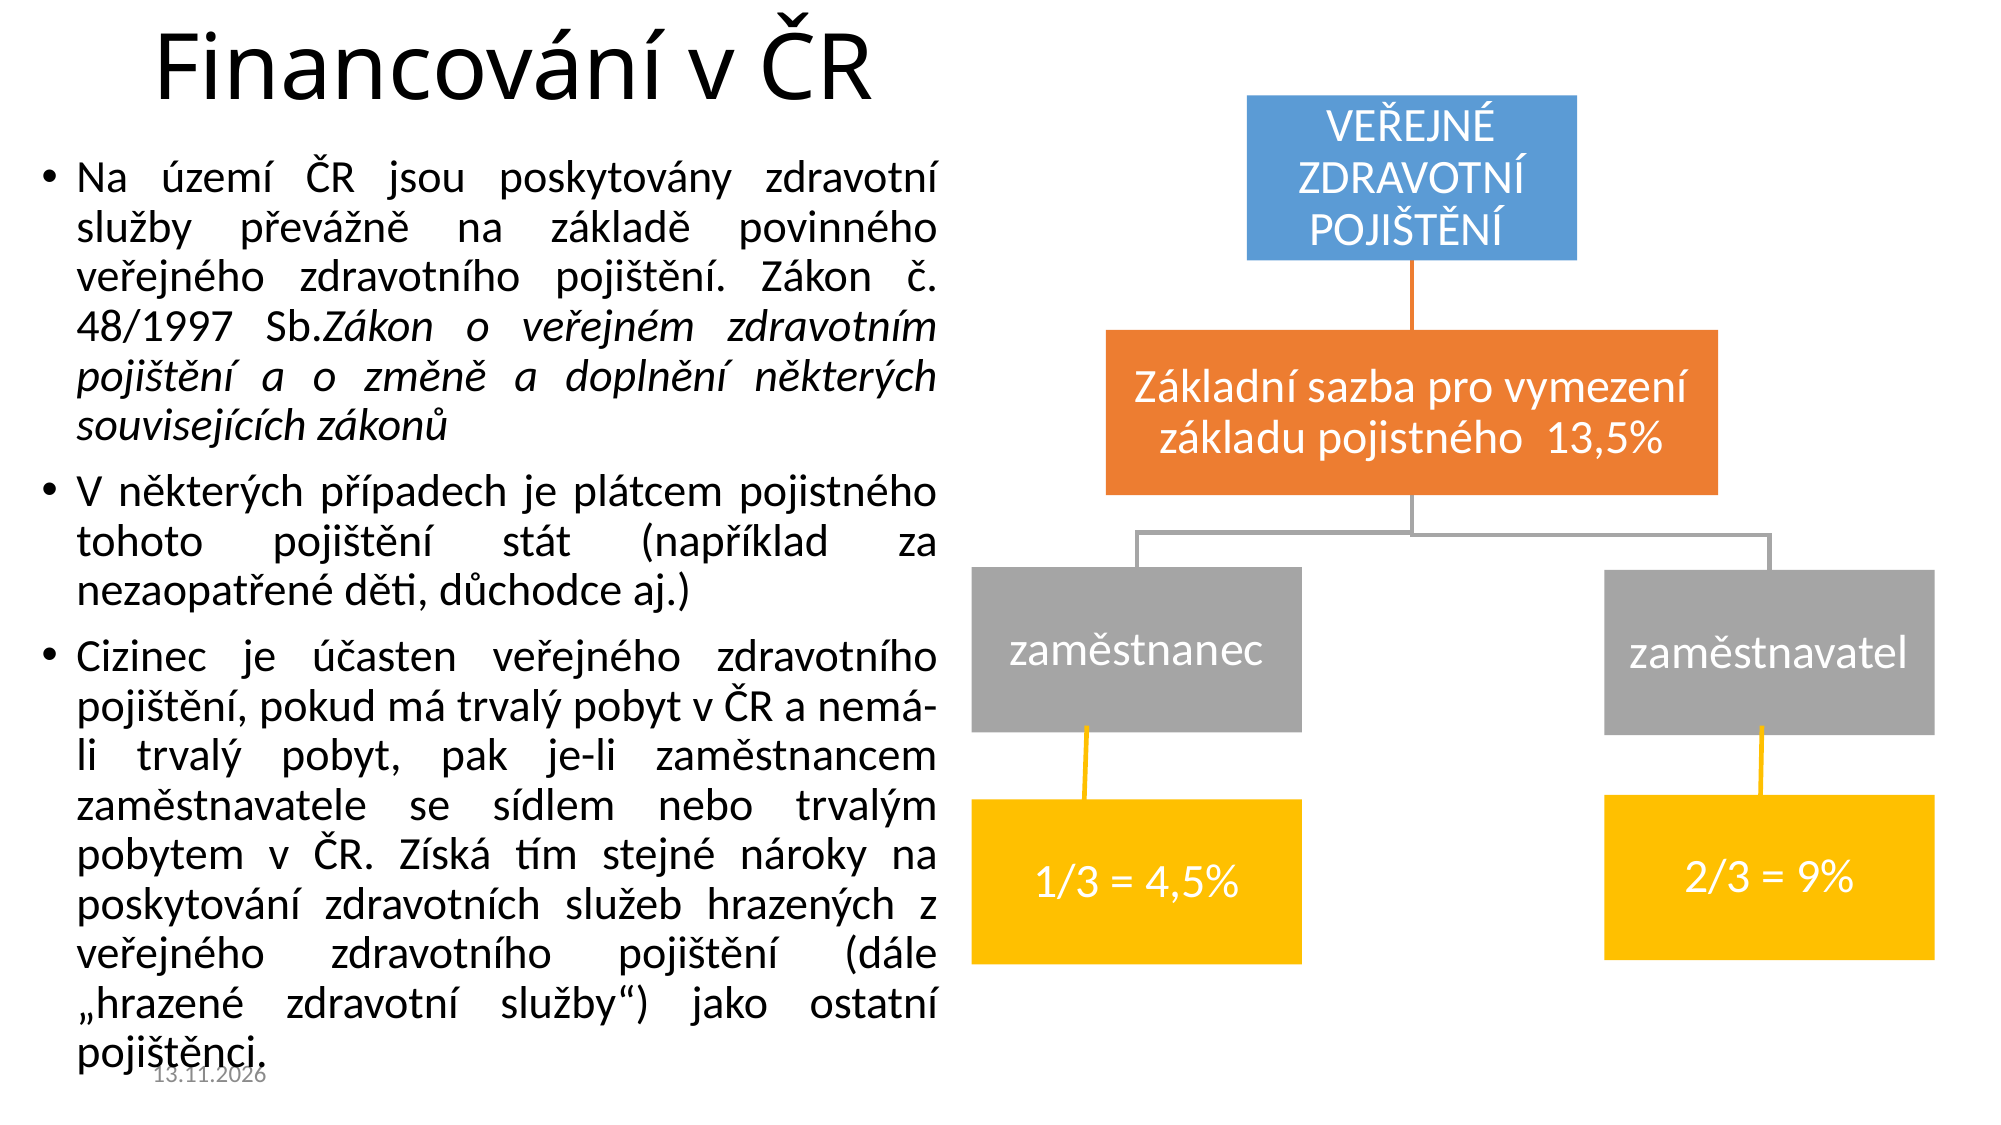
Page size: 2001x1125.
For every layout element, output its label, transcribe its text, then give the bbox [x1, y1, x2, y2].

list Na území ČR jsou poskytovány zdravotní služby převážně na základě povinného veřejného zdravotního pojištění. Zákon č. 48/1997 Sb.Zákon o veřejném zdravotním pojištění a o změně a doplnění některých souvisejících zákonů V některých případech je plátcem pojistného tohoto pojištění stát (například za nezaopatřené děti, důchodce aj.) Cizinec je účasten veřejného zdravotního pojištění, pokud má trvalý pobyt v ČR a nemá-li trvalý pobyt, pak je-li zaměstnancem zaměstnavatele se sídlem nebo trvalým pobytem v ČR. Získá tím stejné nároky na poskytování zdravotních služeb hrazených z veřejného zdravotního pojištění (dále „hrazené zdravotní služby“) jako ostatní pojištěnci. [26, 145, 954, 1093]
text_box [971, 94, 1935, 965]
title Financování v ČR [137, 13, 1863, 128]
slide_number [137, 1042, 588, 1103]
